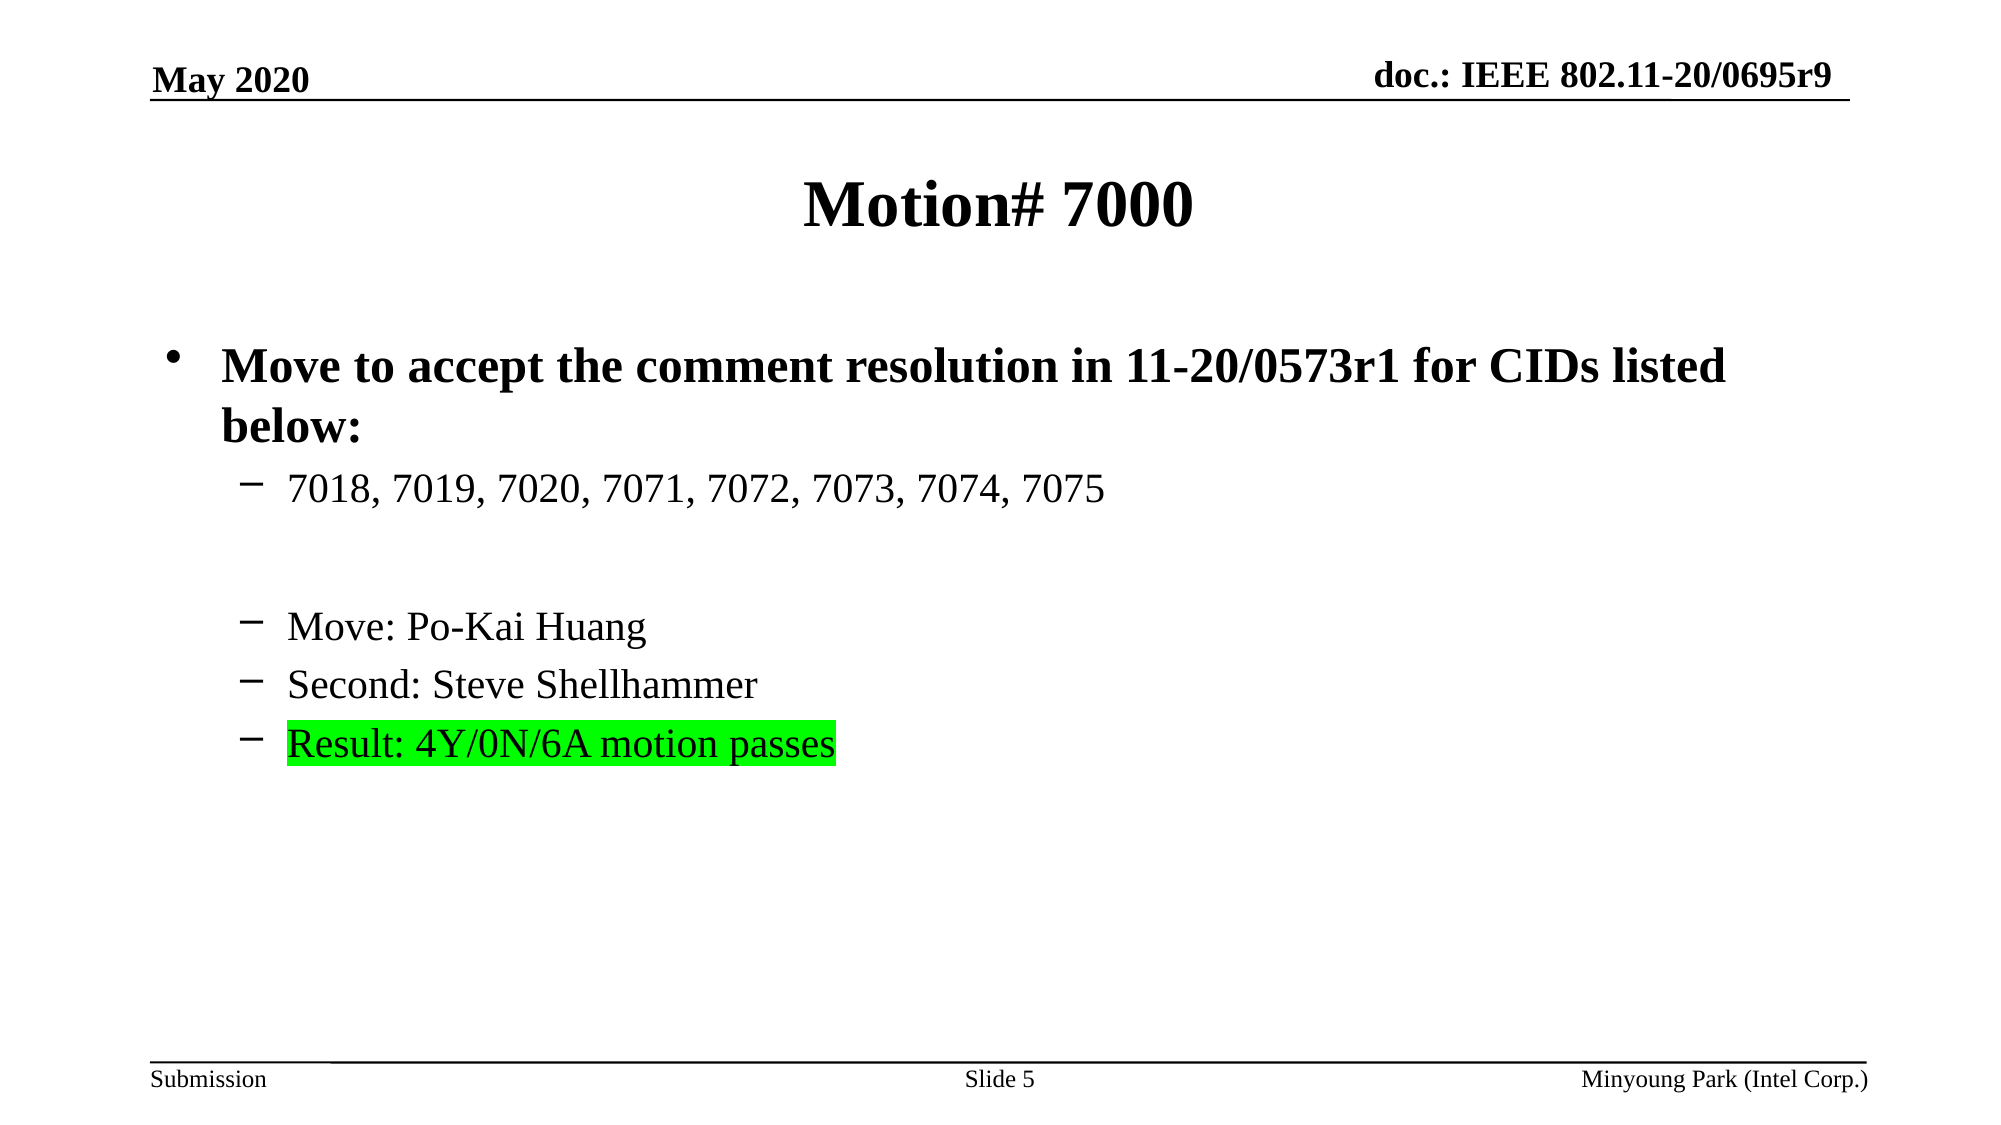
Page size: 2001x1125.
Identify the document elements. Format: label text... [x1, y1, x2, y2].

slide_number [152, 54, 347, 101]
list Move to accept the comment resolution in 11-20/0573r1 for CIDs listed below: 7018, 7019, 7020, 7071, 7072, 7073, 7074, 7075 Move: Po-Kai Huang Second: Steve Shellhammer Result: 4Y/0N/6A motion passes [150, 324, 1850, 1000]
footer Minyoung Park (Intel Corp.) [1266, 1061, 1869, 1093]
title Motion# 7000 [150, 112, 1850, 288]
slide_number Slide 5 [957, 1061, 1042, 1093]
